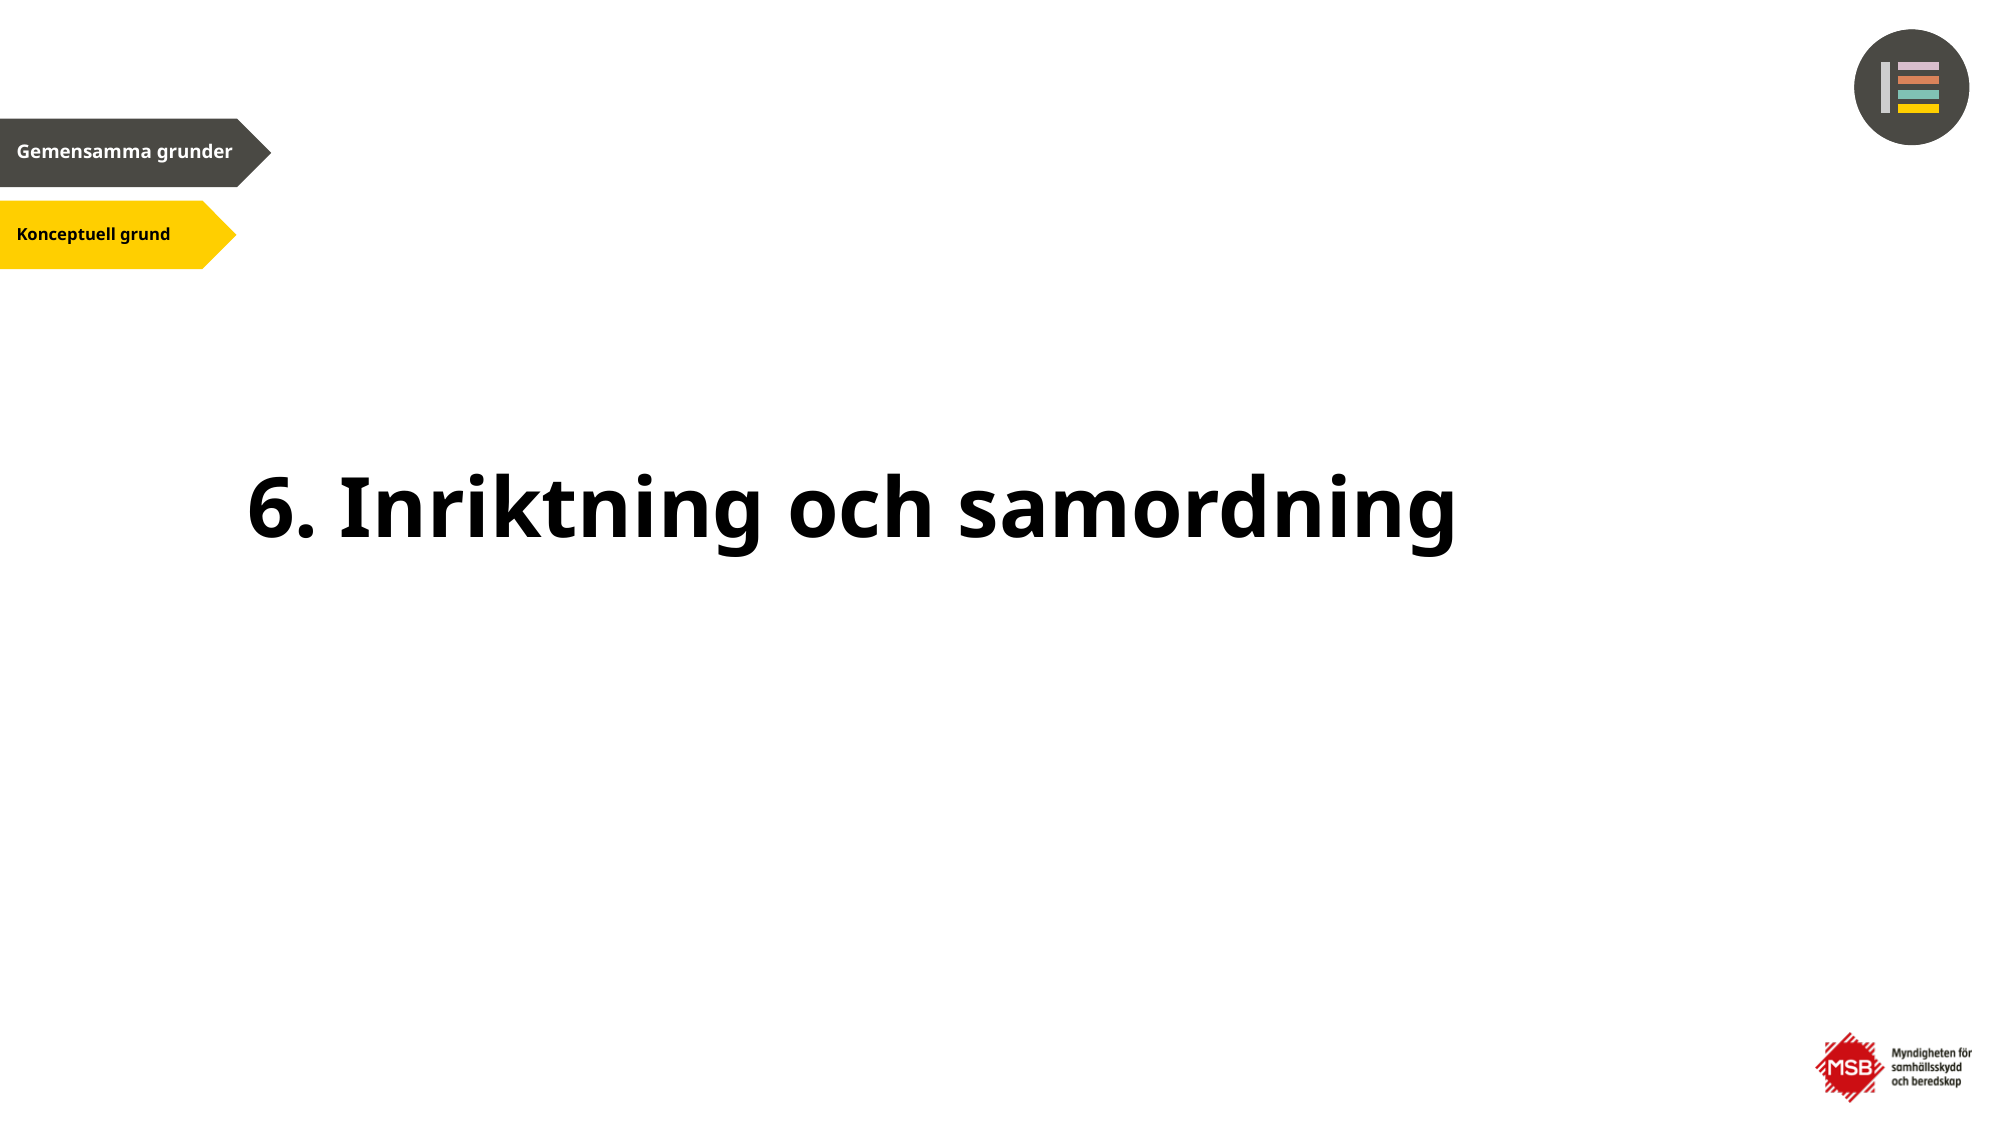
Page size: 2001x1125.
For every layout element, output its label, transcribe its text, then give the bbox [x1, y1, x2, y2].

title 6. Inriktning och samordning [232, 353, 1699, 563]
picture [1815, 1032, 1972, 1103]
